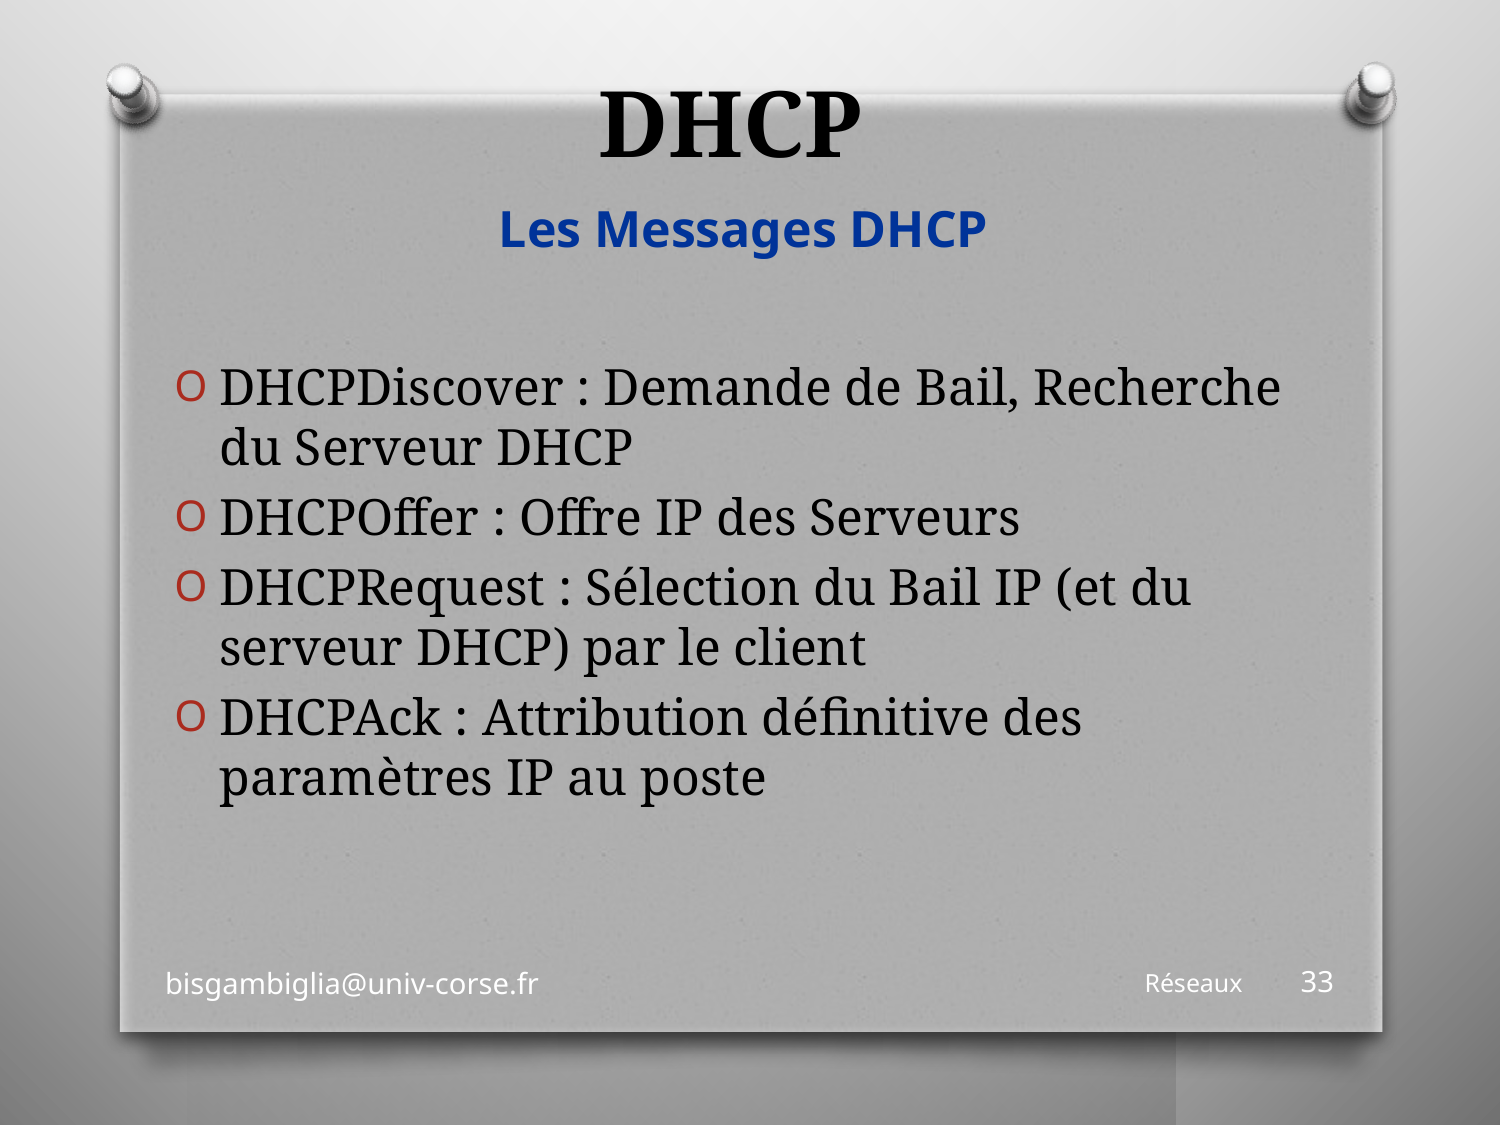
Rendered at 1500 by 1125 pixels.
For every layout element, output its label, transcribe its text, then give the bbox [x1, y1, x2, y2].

footer bisgambiglia@univ-corse.fr [150, 952, 1059, 1013]
text_box Les Messages DHCP [24, 189, 1463, 265]
picture [1317, 35, 1439, 156]
slide_number Réseaux [1059, 952, 1258, 1013]
title DHCP [159, 22, 1302, 189]
picture [75, 29, 159, 153]
list DHCPDiscover : Demande de Bail, Recherche du Serveur DHCP DHCPOffer : Offre IP des Serveurs DHCPRequest : Sélection du Bail IP (et du serveur DHCP) par le client DHCPAck : Attribution définitive des paramètres IP au poste [159, 347, 1365, 846]
slide_number 33 [1258, 952, 1350, 1013]
